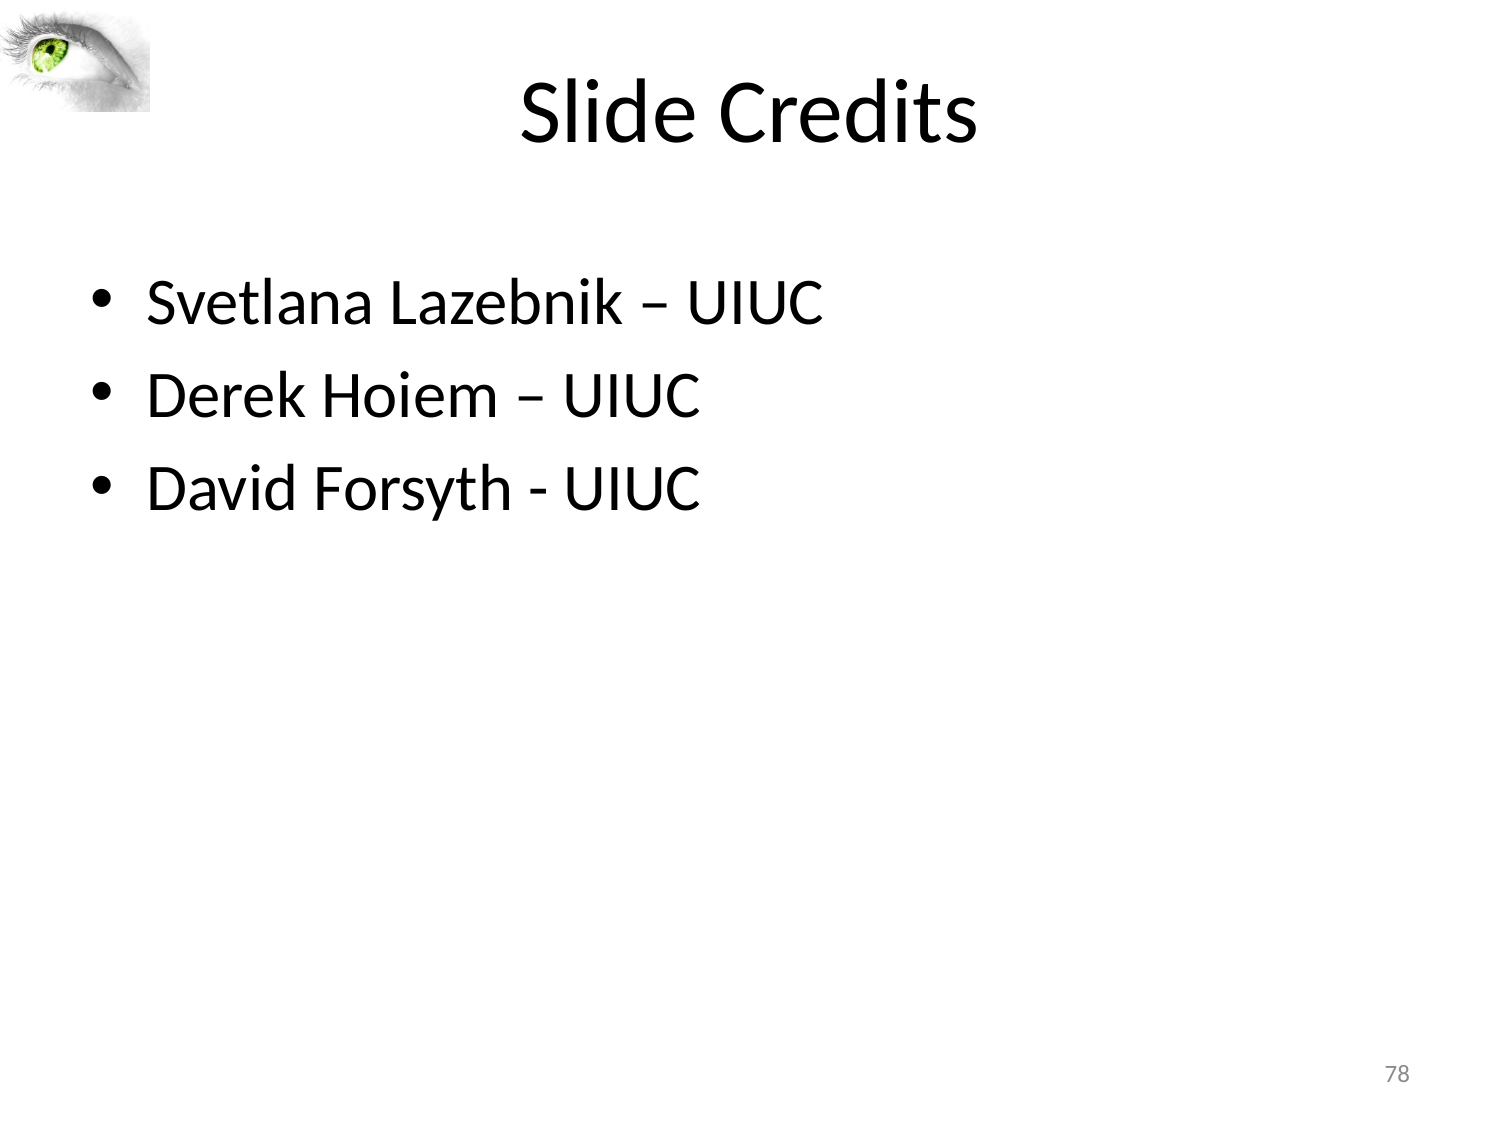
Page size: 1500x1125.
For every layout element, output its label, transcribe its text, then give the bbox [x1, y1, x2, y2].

title Slide Credits [75, 12, 1425, 200]
list Svetlana Lazebnik – UIUC Derek Hoiem – UIUC David Forsyth - UIUC [75, 249, 1425, 993]
slide_number 78 [1074, 1042, 1425, 1103]
picture [0, 0, 150, 112]
